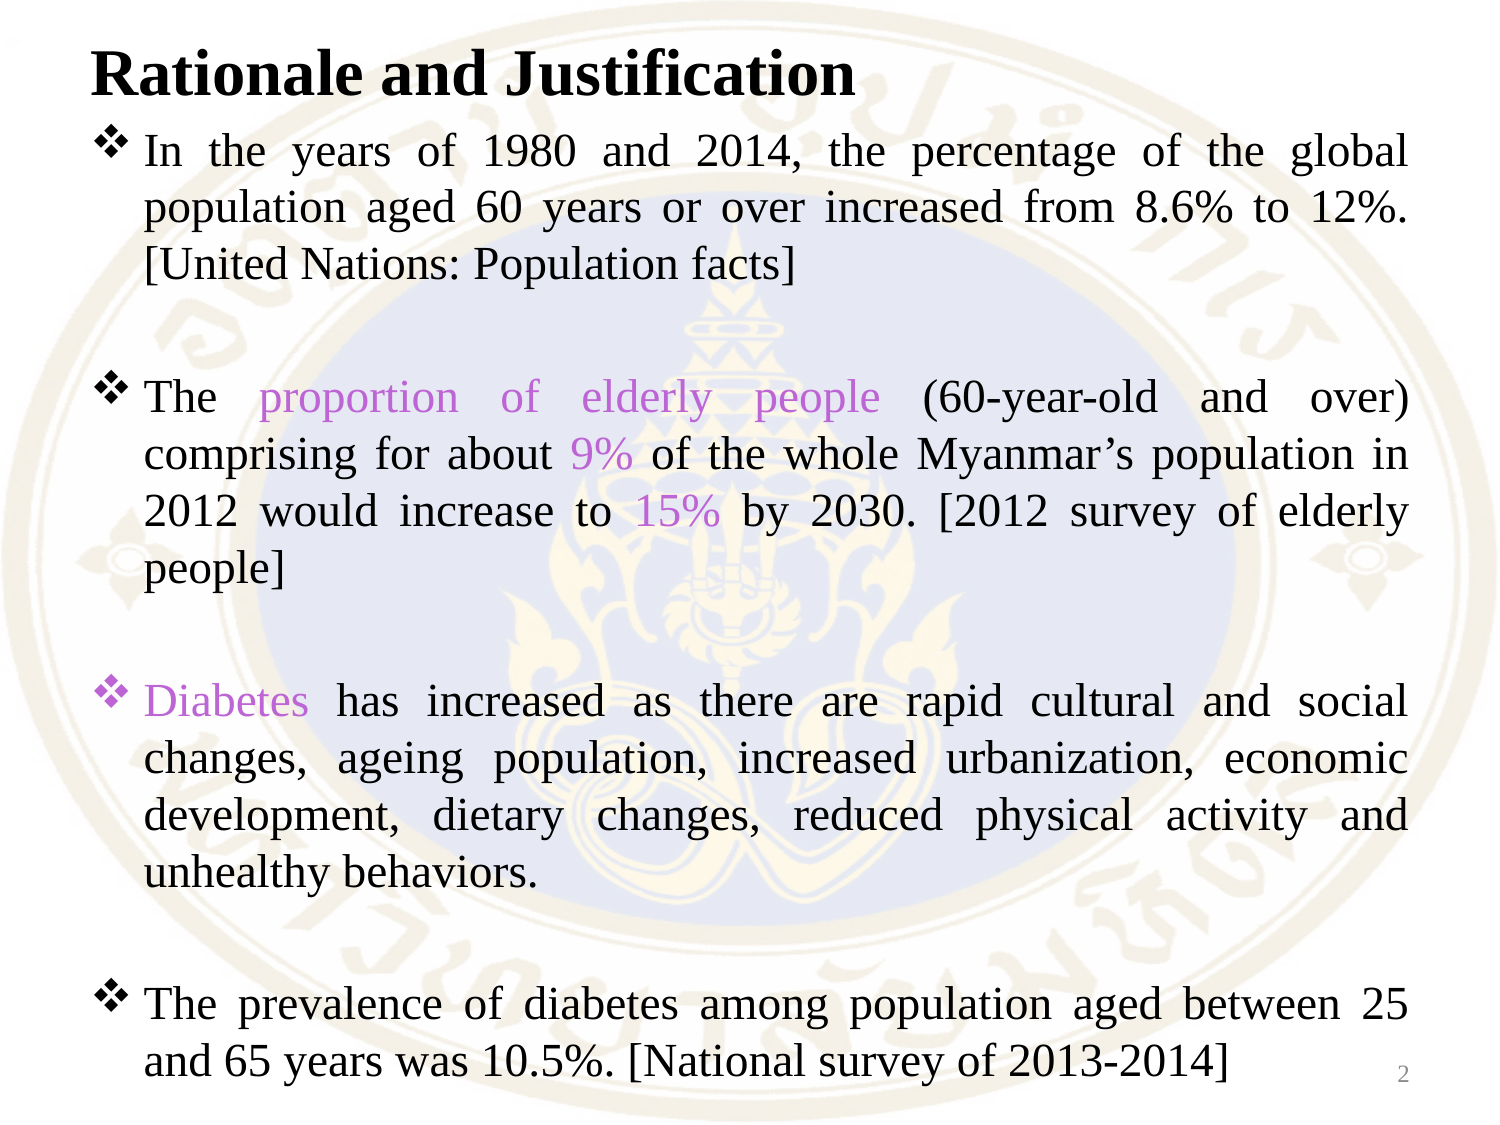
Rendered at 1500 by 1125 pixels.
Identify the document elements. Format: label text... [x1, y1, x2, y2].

list In the years of 1980 and 2014, the percentage of the global population aged 60 years or over increased from 8.6% to 12%. [United Nations: Population facts] The proportion of elderly people (60-year-old and over) comprising for about 9% of the whole Myanmar’s population in 2012 would increase to 15% by 2030. [2012 survey of elderly people] Diabetes has increased as there are rapid cultural and social changes, ageing population, increased urbanization, economic development, dietary changes, reduced physical activity and unhealthy behaviors. The prevalence of diabetes among population aged between 25 and 65 years was 10.5%. [National survey of 2013-2014] [75, 111, 1425, 1103]
title Rationale and Justification [75, 0, 1425, 111]
slide_number 2 [1074, 1042, 1425, 1103]
